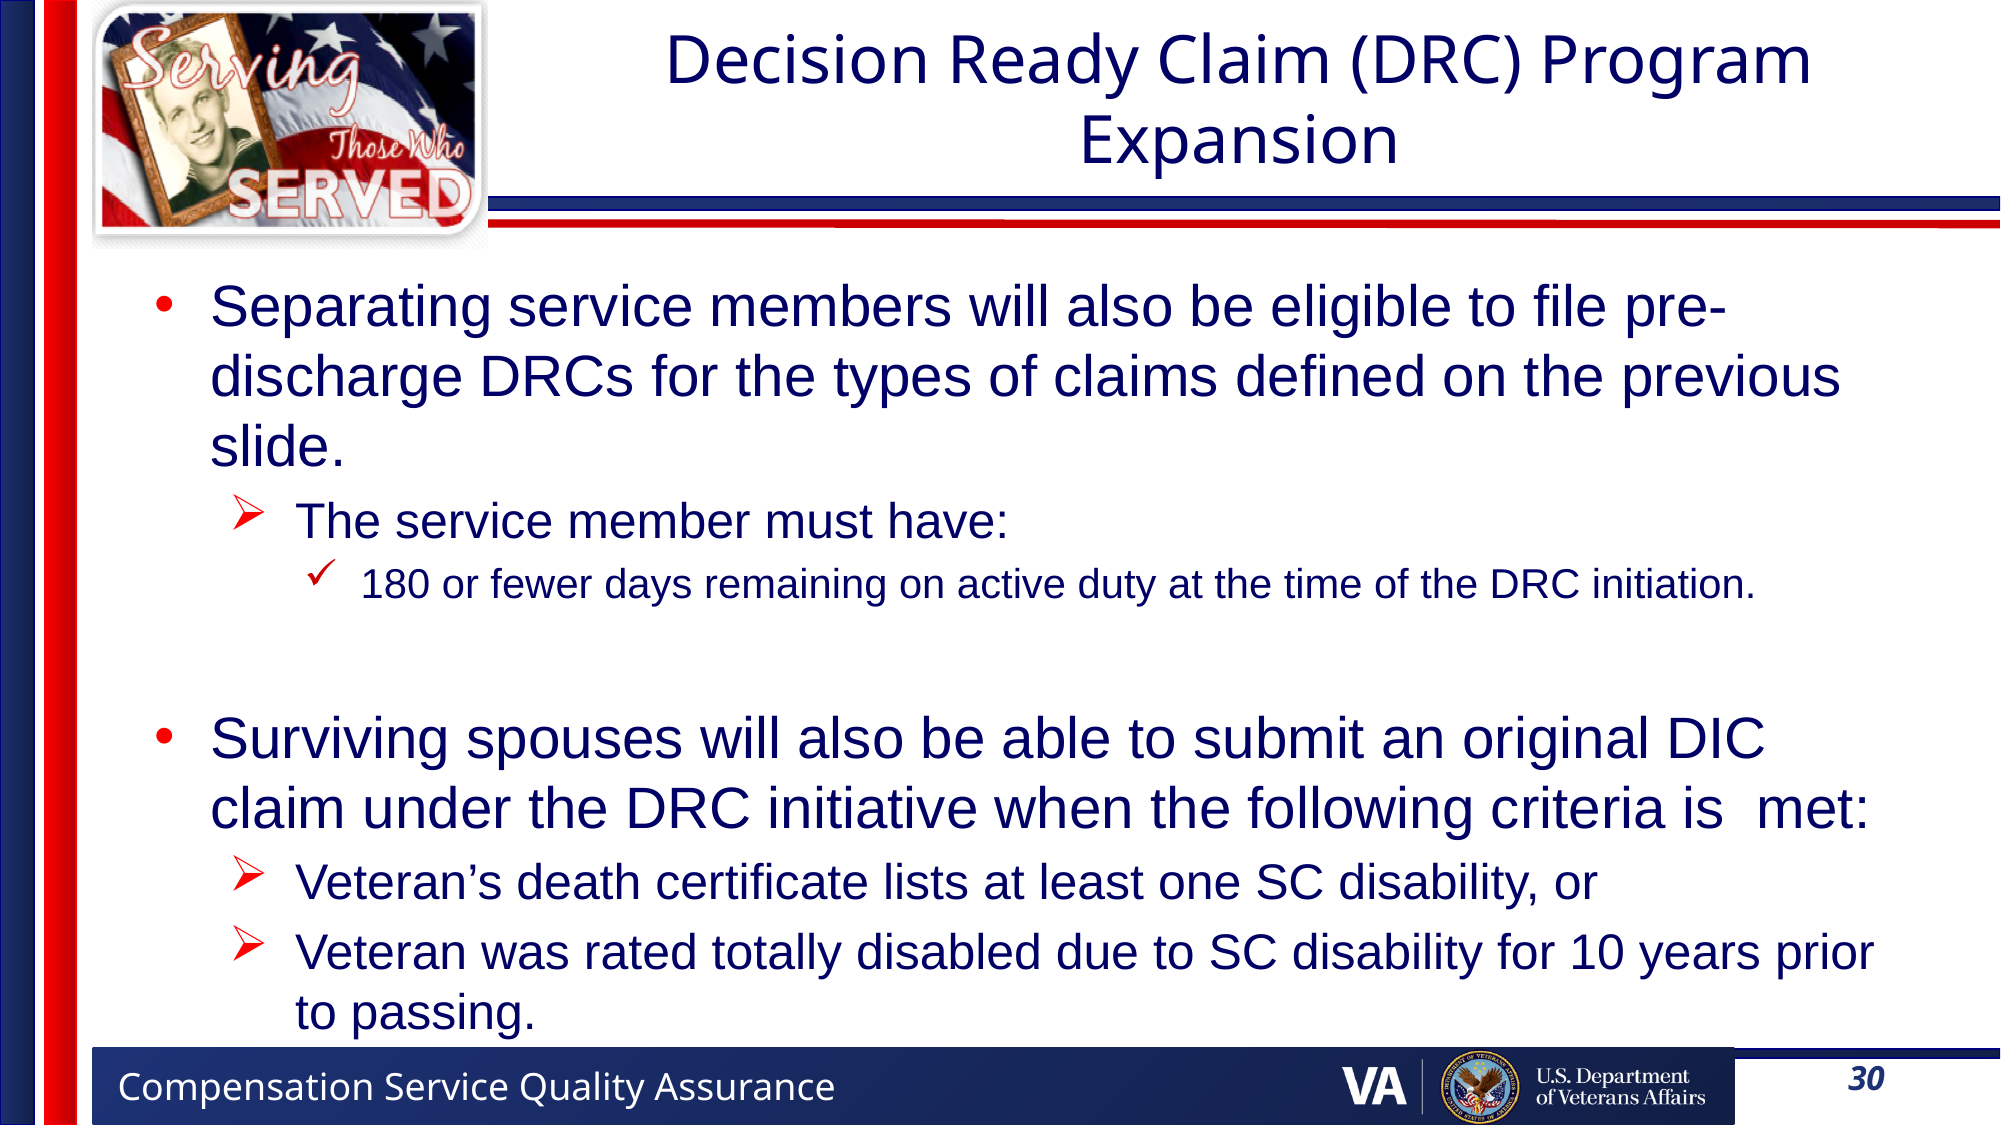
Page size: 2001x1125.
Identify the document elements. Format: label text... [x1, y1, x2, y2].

list Separating service members will also be eligible to file pre-discharge DRCs for the types of claims defined on the previous slide. The service member must have: 180 or fewer days remaining on active duty at the time of the DRC initiation. Surviving spouses will also be able to submit an original DIC claim under the DRC initiative when the following criteria is met: Veteran’s death certificate lists at least one SC disability, or Veteran was rated totally disabled due to SC disability for 10 years prior to passing. [138, 260, 1935, 1031]
picture [1342, 1049, 1705, 1125]
slide_number 30 [1733, 1042, 2000, 1118]
title Decision Ready Claim (DRC) Program Expansion [479, 0, 2000, 194]
picture [92, 0, 488, 249]
